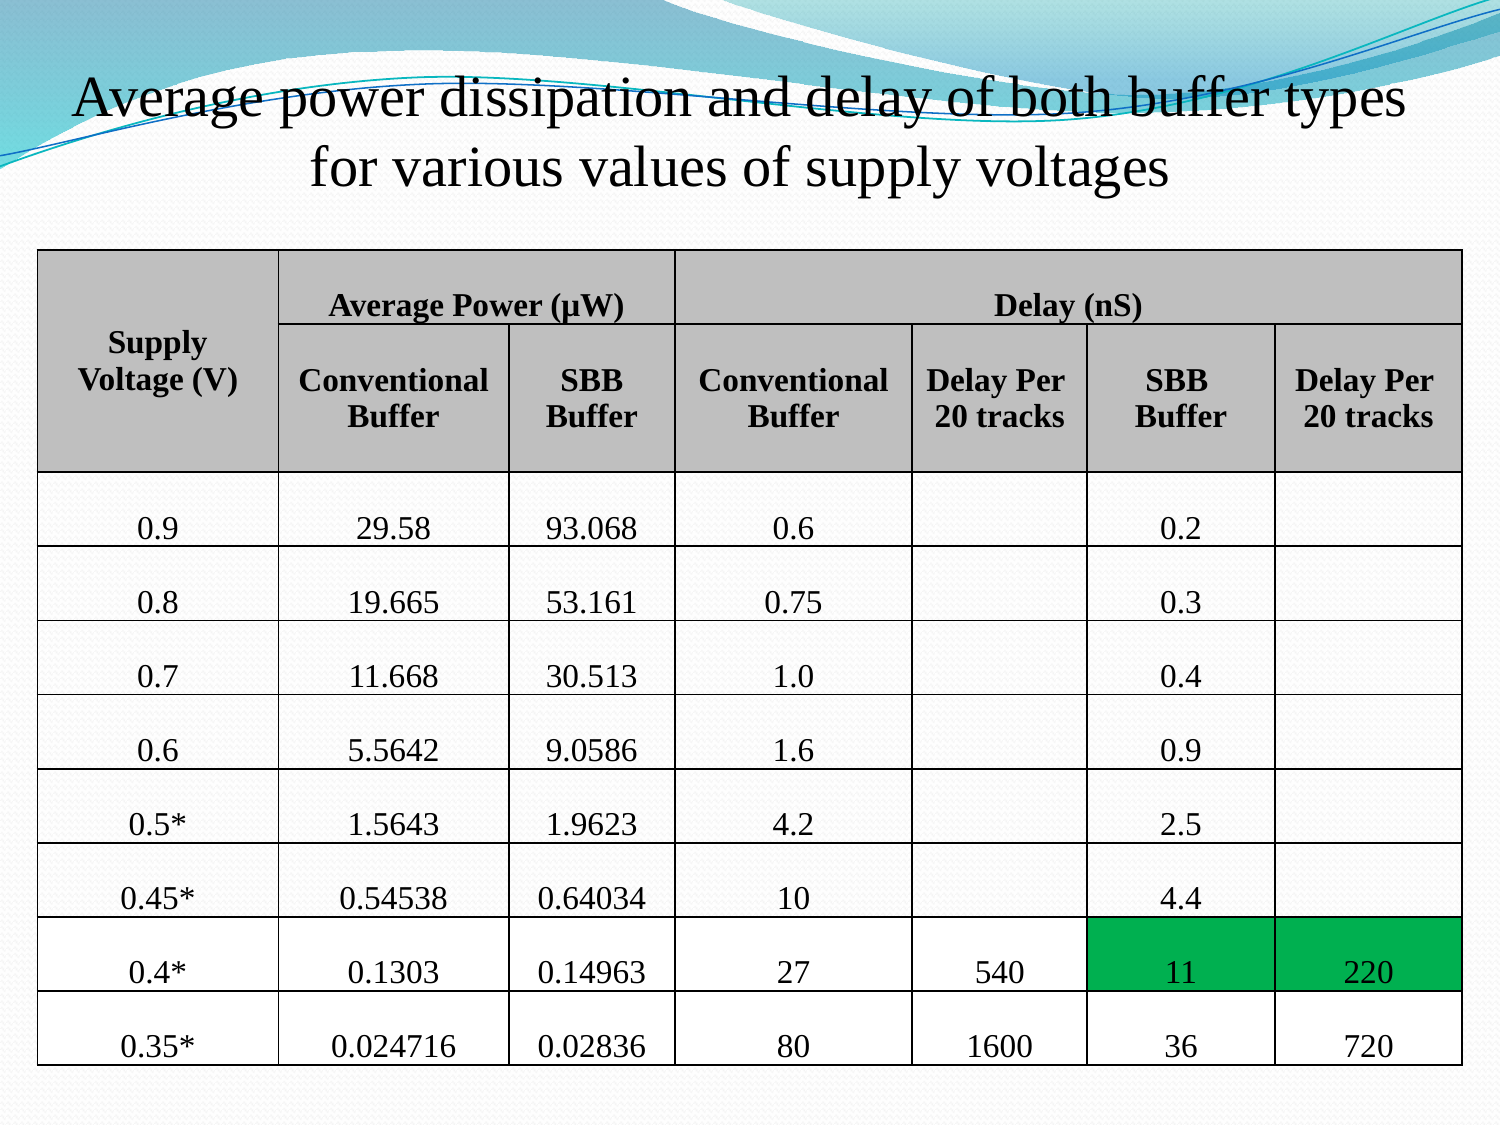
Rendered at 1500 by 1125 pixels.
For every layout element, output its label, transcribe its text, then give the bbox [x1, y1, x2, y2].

table_cell [1276, 695, 1461, 768]
table_cell 19.665 [279, 547, 508, 620]
table_cell 1.9623 [510, 770, 674, 842]
table_cell [913, 473, 1086, 545]
table_cell 540 [913, 918, 1086, 990]
table_cell 0.14963 [510, 918, 674, 990]
table_cell 30.513 [510, 621, 674, 694]
table_cell [1276, 547, 1461, 620]
table_cell [1276, 621, 1461, 694]
table_cell 1.6 [676, 695, 911, 768]
table_cell [1276, 770, 1461, 842]
table_cell 9.0586 [510, 695, 674, 768]
table_cell 220 [1276, 918, 1461, 990]
table_cell 1.5643 [279, 770, 508, 842]
table_cell 0.64034 [510, 844, 674, 916]
table_cell [913, 621, 1086, 694]
table_cell 5.5642 [279, 695, 508, 768]
table_cell SBB Buffer [1088, 325, 1274, 471]
table_cell 10 [676, 844, 911, 916]
table_cell 0.9 [38, 473, 278, 545]
table_header Delay (nS) [676, 251, 1461, 323]
table_cell 0.8 [38, 547, 278, 620]
table_cell 0.35* [38, 992, 278, 1064]
table_cell 0.4* [38, 918, 278, 990]
table_cell 0.9 [1088, 695, 1274, 768]
table_cell 1.0 [676, 621, 911, 694]
table_cell Delay Per 20 tracks [1276, 325, 1461, 471]
table_cell 93.068 [510, 473, 674, 545]
table_cell [1276, 844, 1461, 916]
table_cell Delay Per 20 tracks [913, 325, 1086, 471]
table_cell SBB Buffer [510, 325, 674, 471]
table_cell 80 [676, 992, 911, 1064]
text_box Average power dissipation and delay of both buffer types for various values of supply voltages [43, 50, 1423, 206]
table_cell 0.2 [1088, 473, 1274, 545]
table_cell 11.668 [279, 621, 508, 694]
table_cell 0.1303 [279, 918, 508, 990]
table_cell 29.58 [279, 473, 508, 545]
table_cell 0.4 [1088, 621, 1274, 694]
table_cell [913, 547, 1086, 620]
table_cell 36 [1088, 992, 1274, 1064]
table_cell Conventional Buffer [279, 325, 508, 471]
table_cell [913, 695, 1086, 768]
table_cell 0.6 [676, 473, 911, 545]
table_header Supply Voltage (V) [38, 251, 278, 471]
table_cell [913, 844, 1086, 916]
table_cell [1276, 473, 1461, 545]
table_cell 0.02836 [510, 992, 674, 1064]
table_cell [913, 770, 1086, 842]
table_cell 4.4 [1088, 844, 1274, 916]
table_cell 1600 [913, 992, 1086, 1064]
table_cell 53.161 [510, 547, 674, 620]
table_cell 11 [1088, 918, 1274, 990]
table_header Average Power (μW) [279, 251, 674, 323]
table_cell 0.5* [38, 770, 278, 842]
table_cell 0.024716 [279, 992, 508, 1064]
table_cell 720 [1276, 992, 1461, 1064]
table_cell 0.75 [676, 547, 911, 620]
table_cell 0.7 [38, 621, 278, 694]
table_cell 0.3 [1088, 547, 1274, 620]
table_cell Conventional Buffer [676, 325, 911, 471]
table_cell 2.5 [1088, 770, 1274, 842]
table_cell 0.45* [38, 844, 278, 916]
table_cell 0.6 [38, 695, 278, 768]
table_cell 4.2 [676, 770, 911, 842]
table_cell 0.54538 [279, 844, 508, 916]
table_cell 27 [676, 918, 911, 990]
